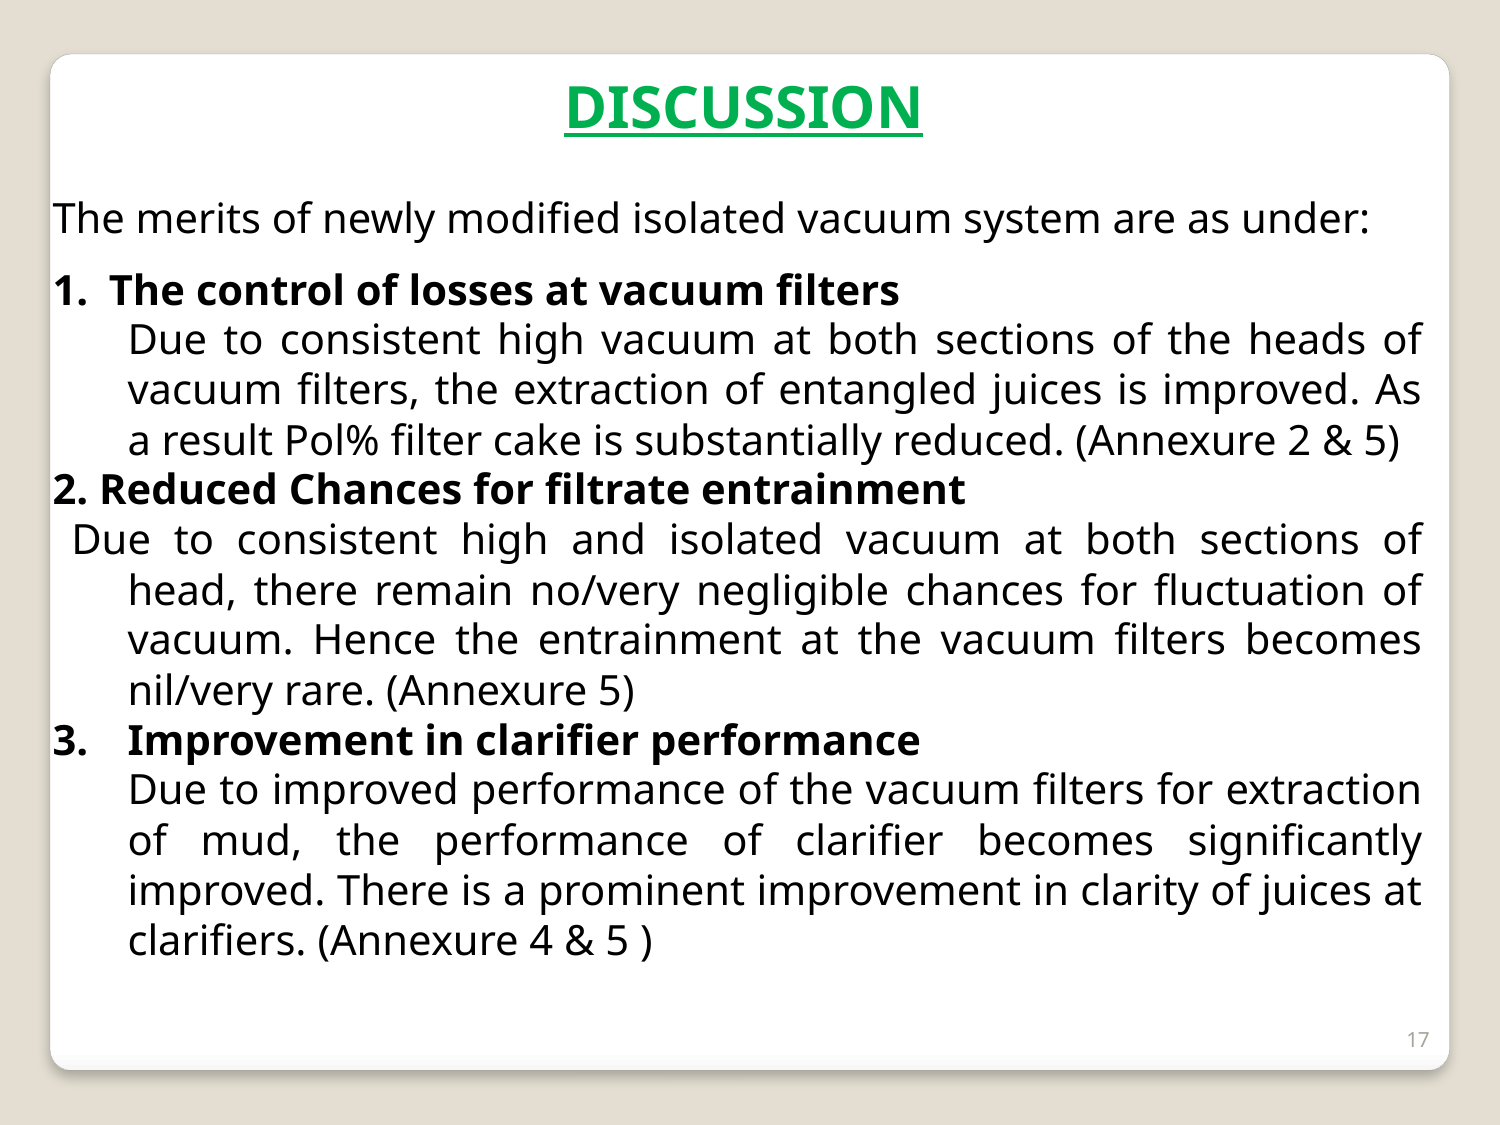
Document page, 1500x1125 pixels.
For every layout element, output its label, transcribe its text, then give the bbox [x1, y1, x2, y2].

slide_number 17 [1369, 1002, 1445, 1063]
text_box DISCUSSION [425, 62, 1063, 148]
text_box The merits of newly modified isolated vacuum system are as under: The control of losses at vacuum filters Due to consistent high vacuum at both sections of the heads of vacuum filters, the extraction of entangled juices is improved. As a result Pol% filter cake is substantially reduced. (Annexure 2 & 5) 2. Reduced Chances for filtrate entrainment Due to consistent high and isolated vacuum at both sections of head, there remain no/very negligible chances for fluctuation of vacuum. Hence the entrainment at the vacuum filters becomes nil/very rare. (Annexure 5) Improvement in clarifier performance Due to improved performance of the vacuum filters for extraction of mud, the performance of clarifier becomes significantly improved. There is a prominent improvement in clarity of juices at clarifiers. (Annexure 4 & 5 ) [37, 184, 1438, 971]
